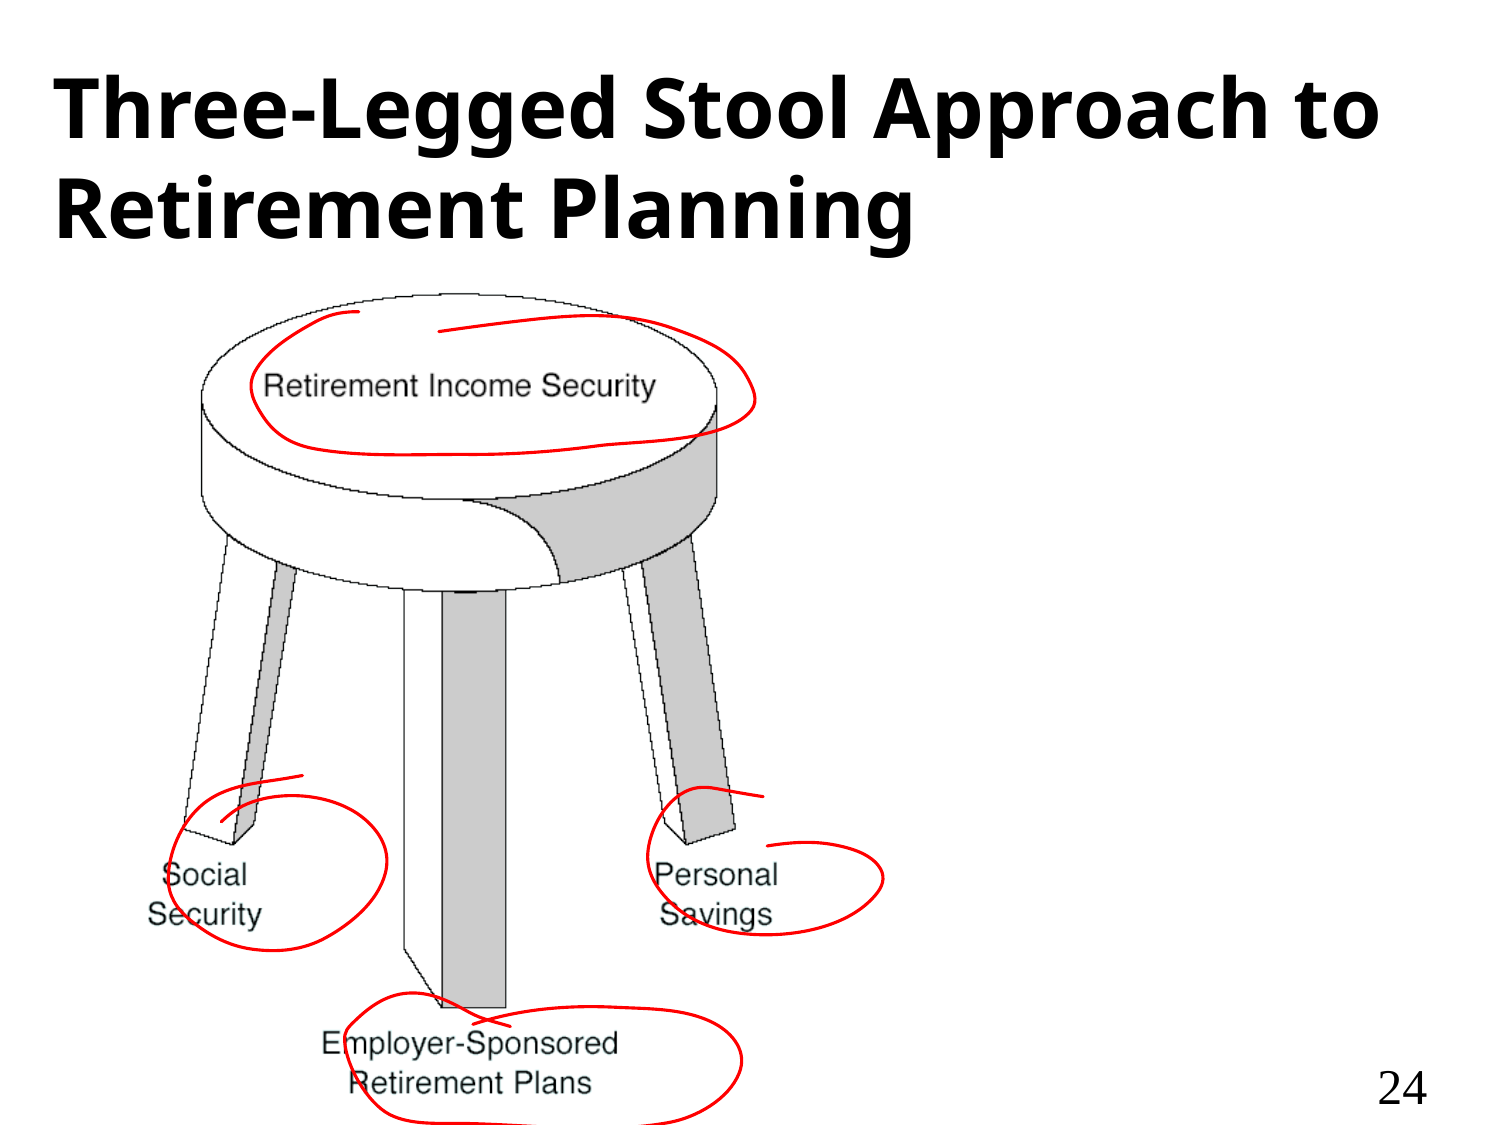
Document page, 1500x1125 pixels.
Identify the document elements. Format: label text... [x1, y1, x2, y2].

slide_number 24 [1362, 1046, 1500, 1125]
title Three-Legged Stool Approach to Retirement Planning [37, 99, 1469, 263]
picture [116, 262, 807, 1125]
picture [347, 995, 740, 1125]
